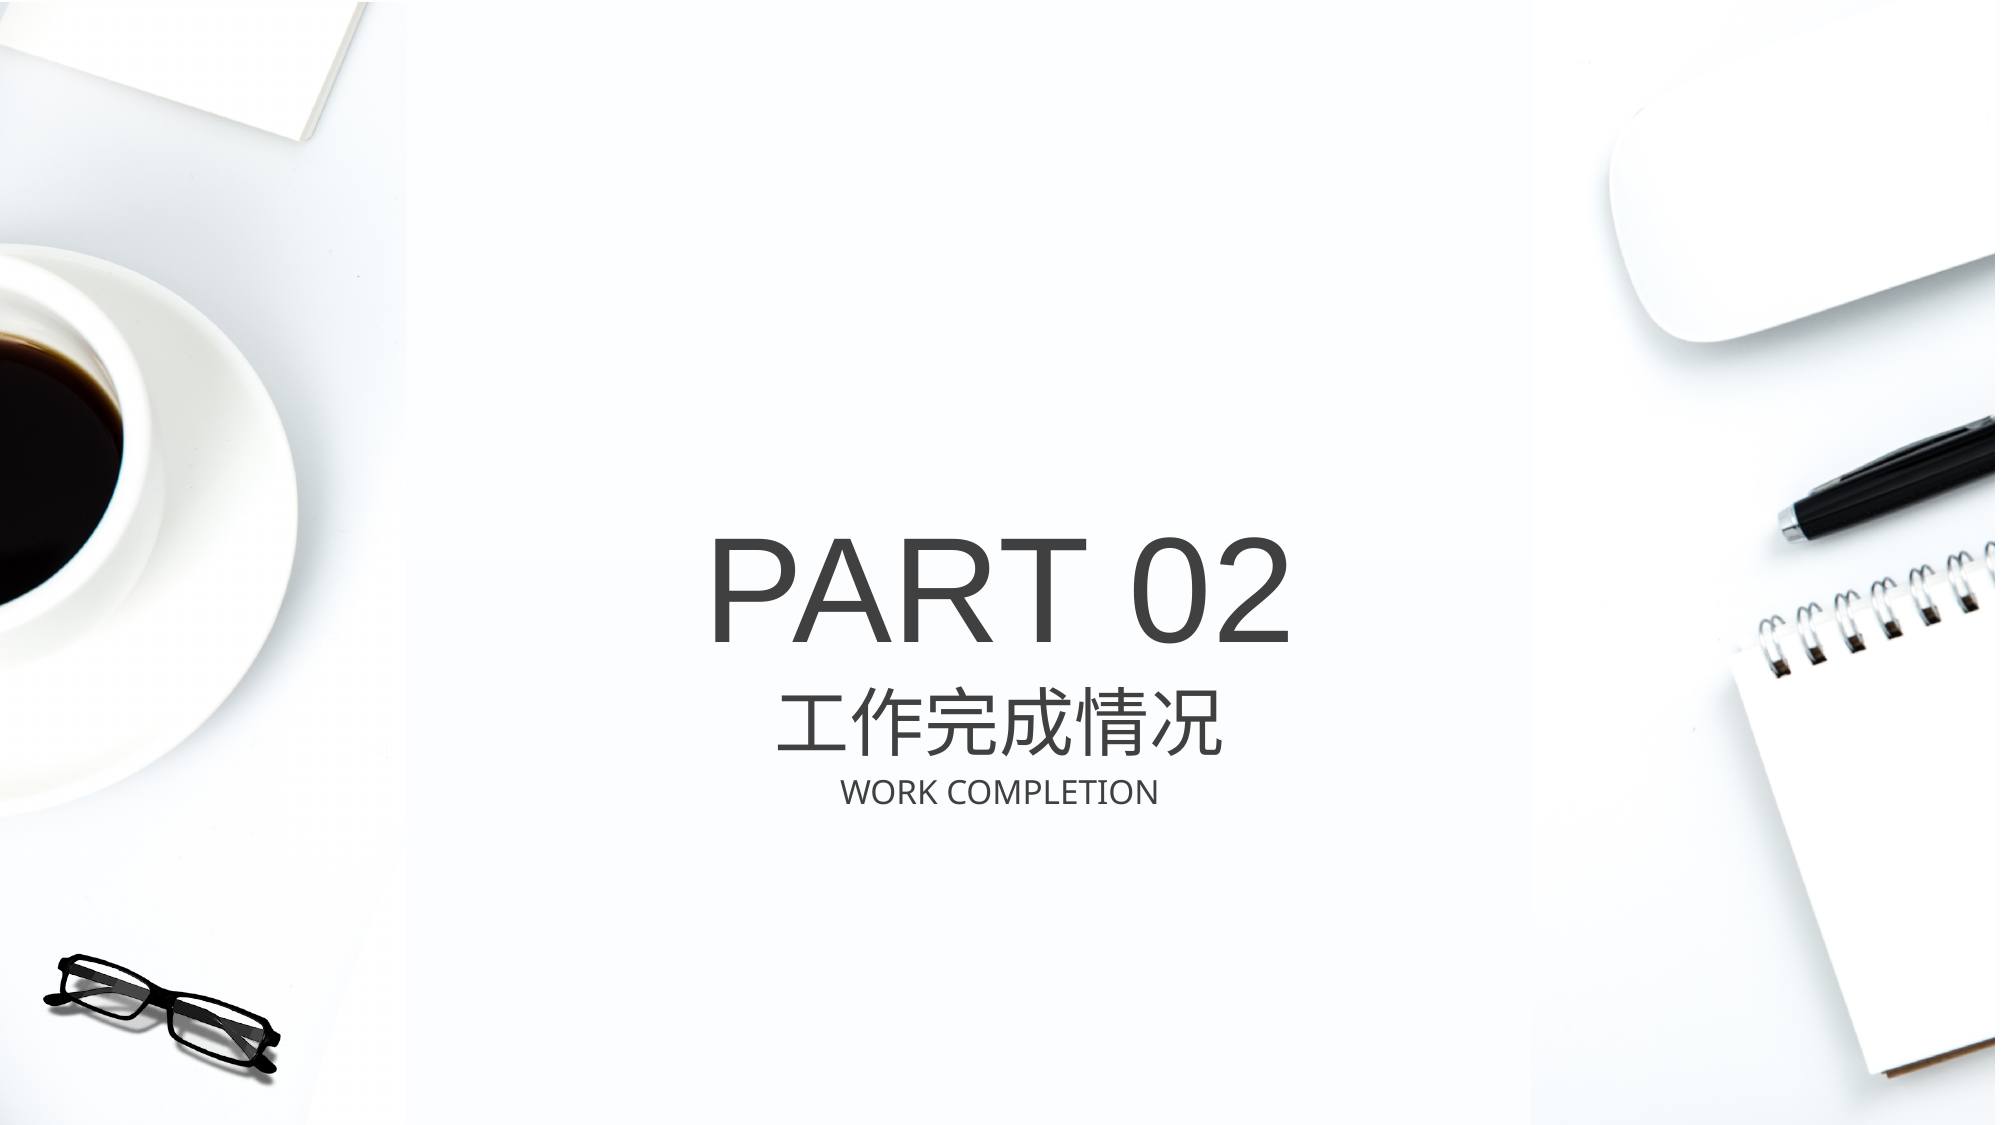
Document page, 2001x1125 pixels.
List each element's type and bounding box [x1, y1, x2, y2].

text_box [655, 484, 1345, 820]
picture [1200, 0, 2000, 1125]
picture [0, 2, 407, 1125]
